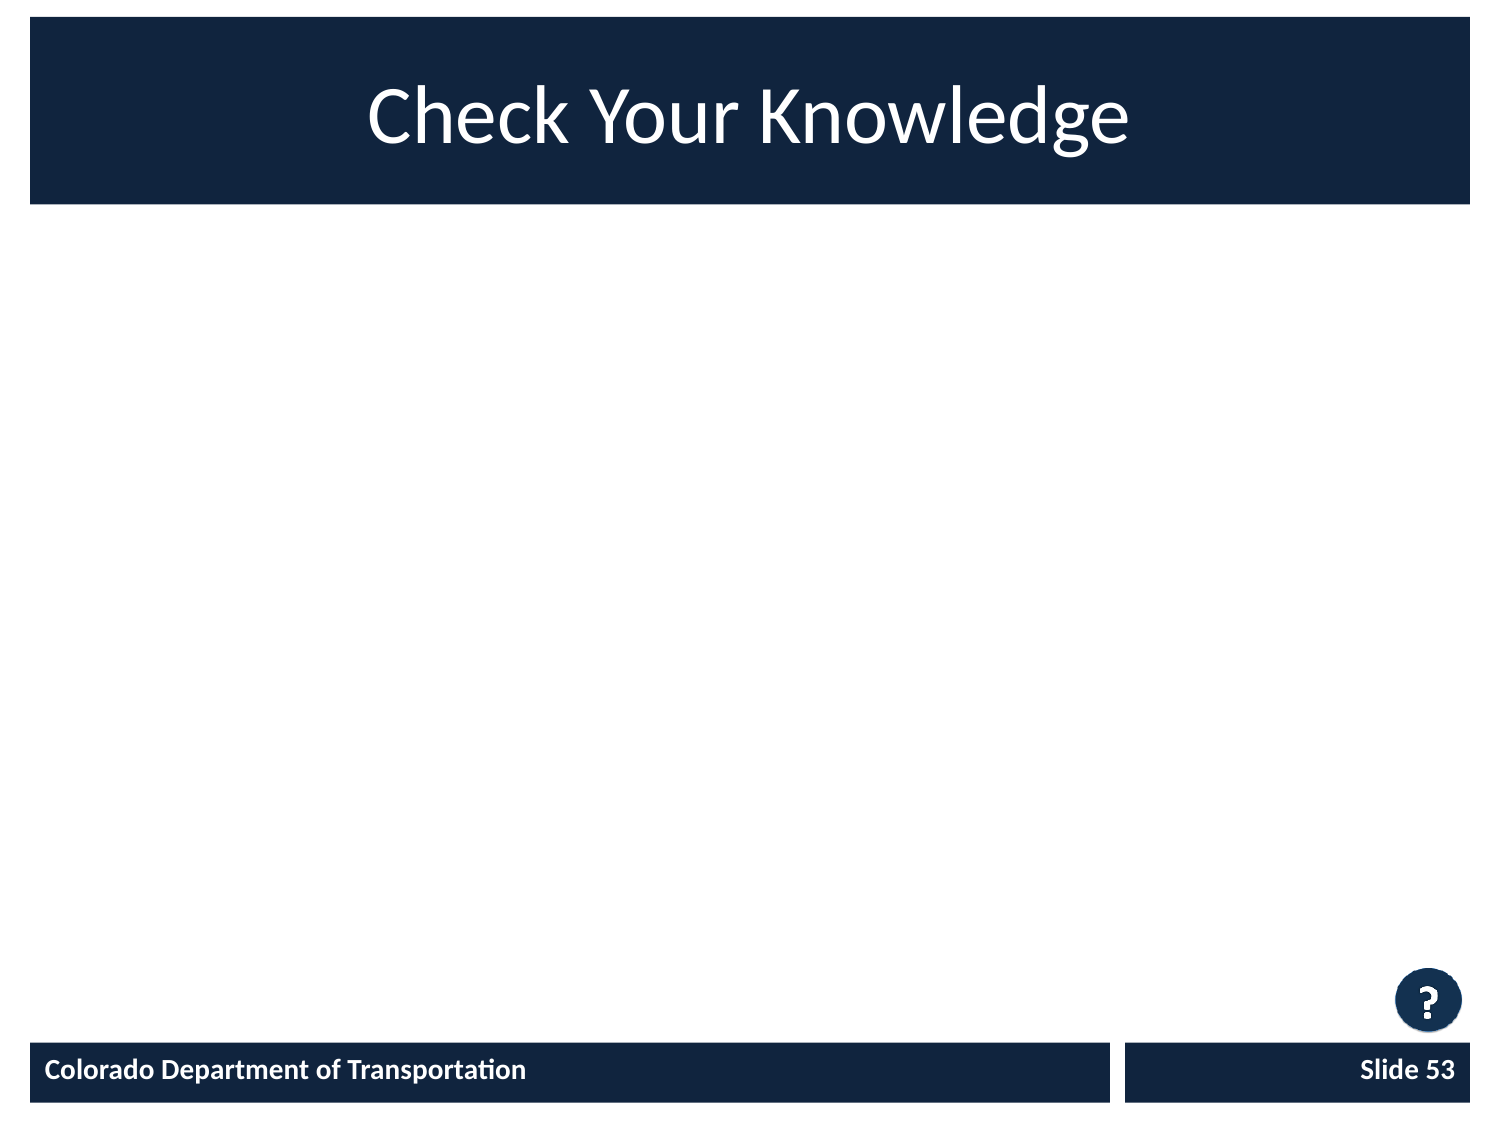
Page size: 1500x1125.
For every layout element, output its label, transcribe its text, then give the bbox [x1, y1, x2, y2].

list [29, 224, 1471, 1036]
footer Colorado Department of Transportation [30, 1042, 1110, 1103]
slide_number Slide 53 [1125, 1042, 1470, 1103]
title Check Your Knowledge [29, 16, 1471, 205]
